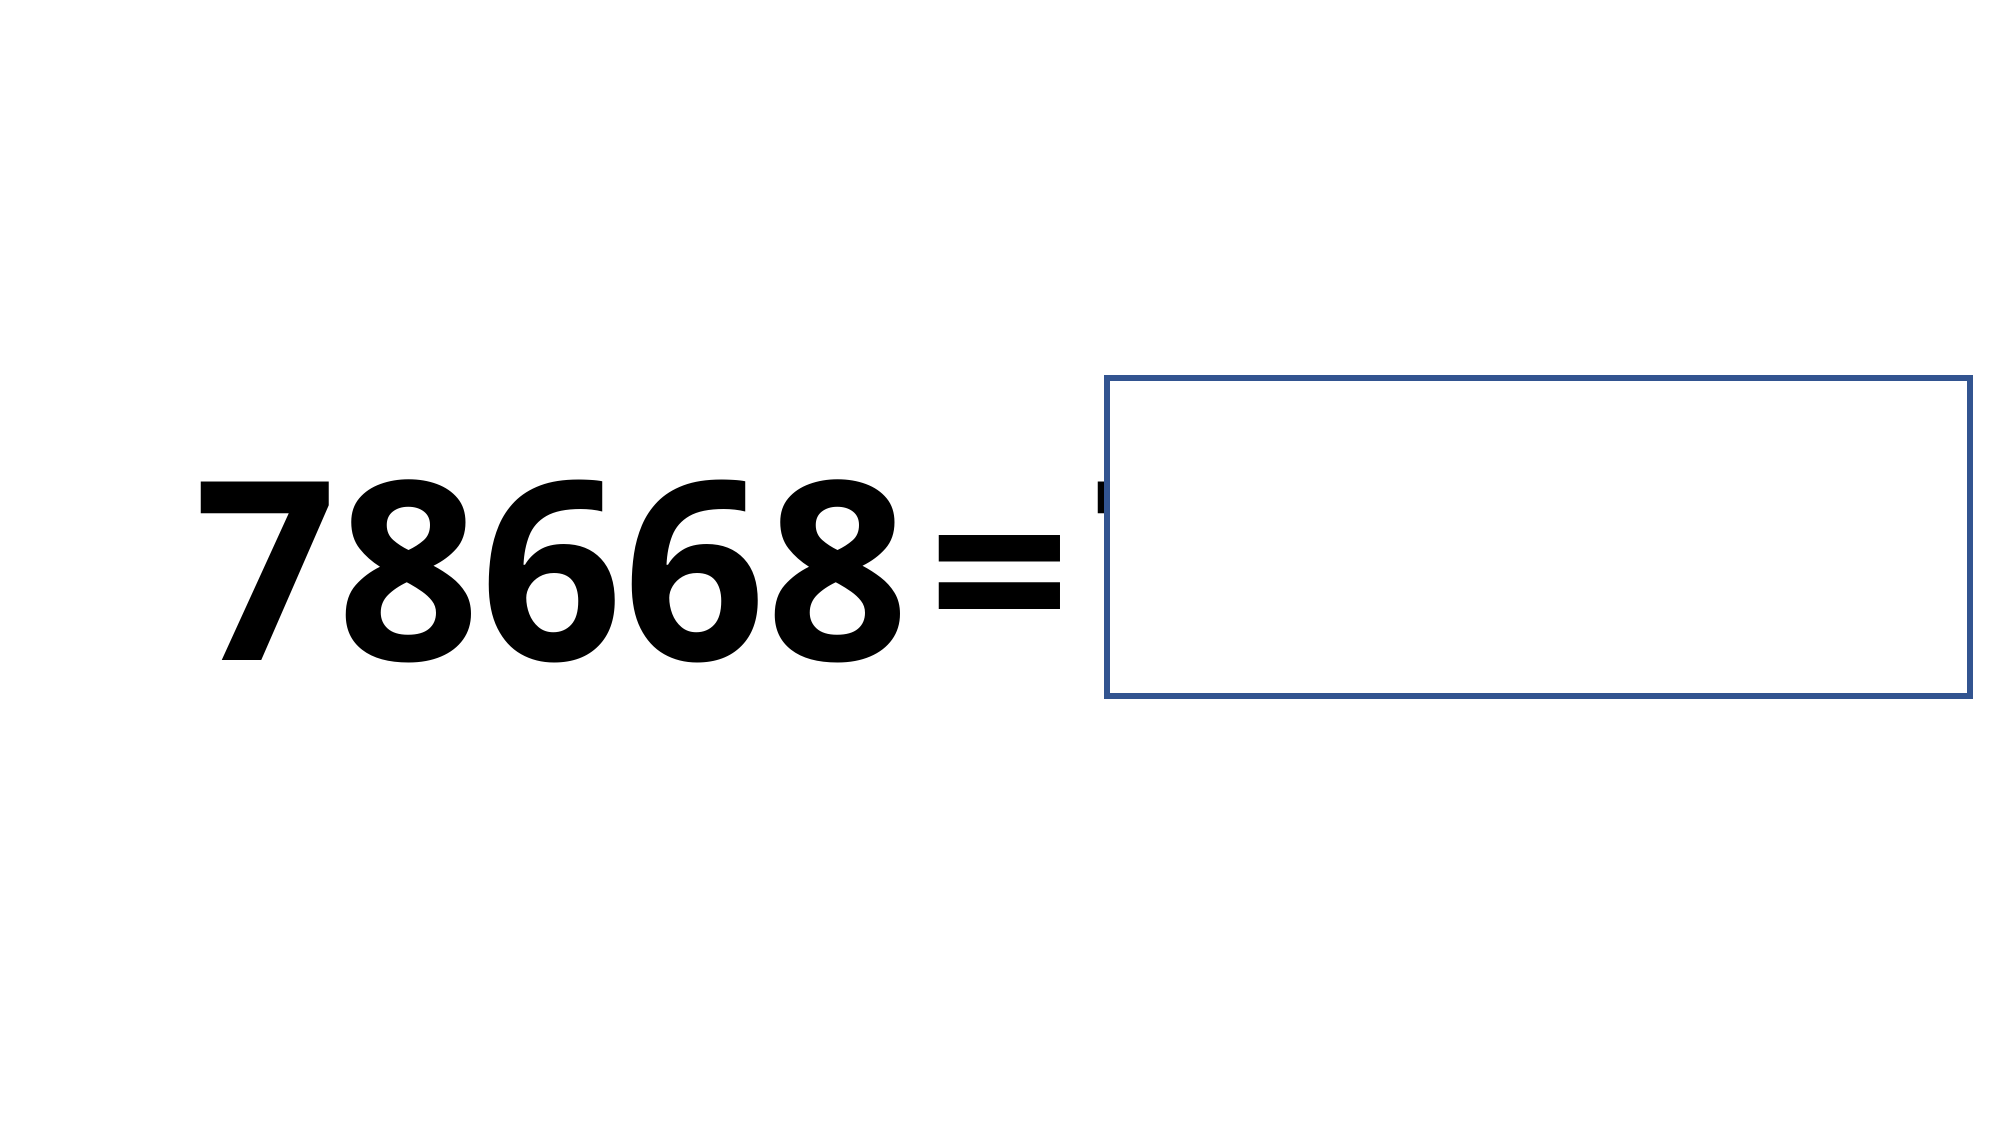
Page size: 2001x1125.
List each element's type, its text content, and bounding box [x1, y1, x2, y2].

text_box [1106, 377, 1971, 697]
text_box 78668 = 79000 [179, 403, 1821, 719]
